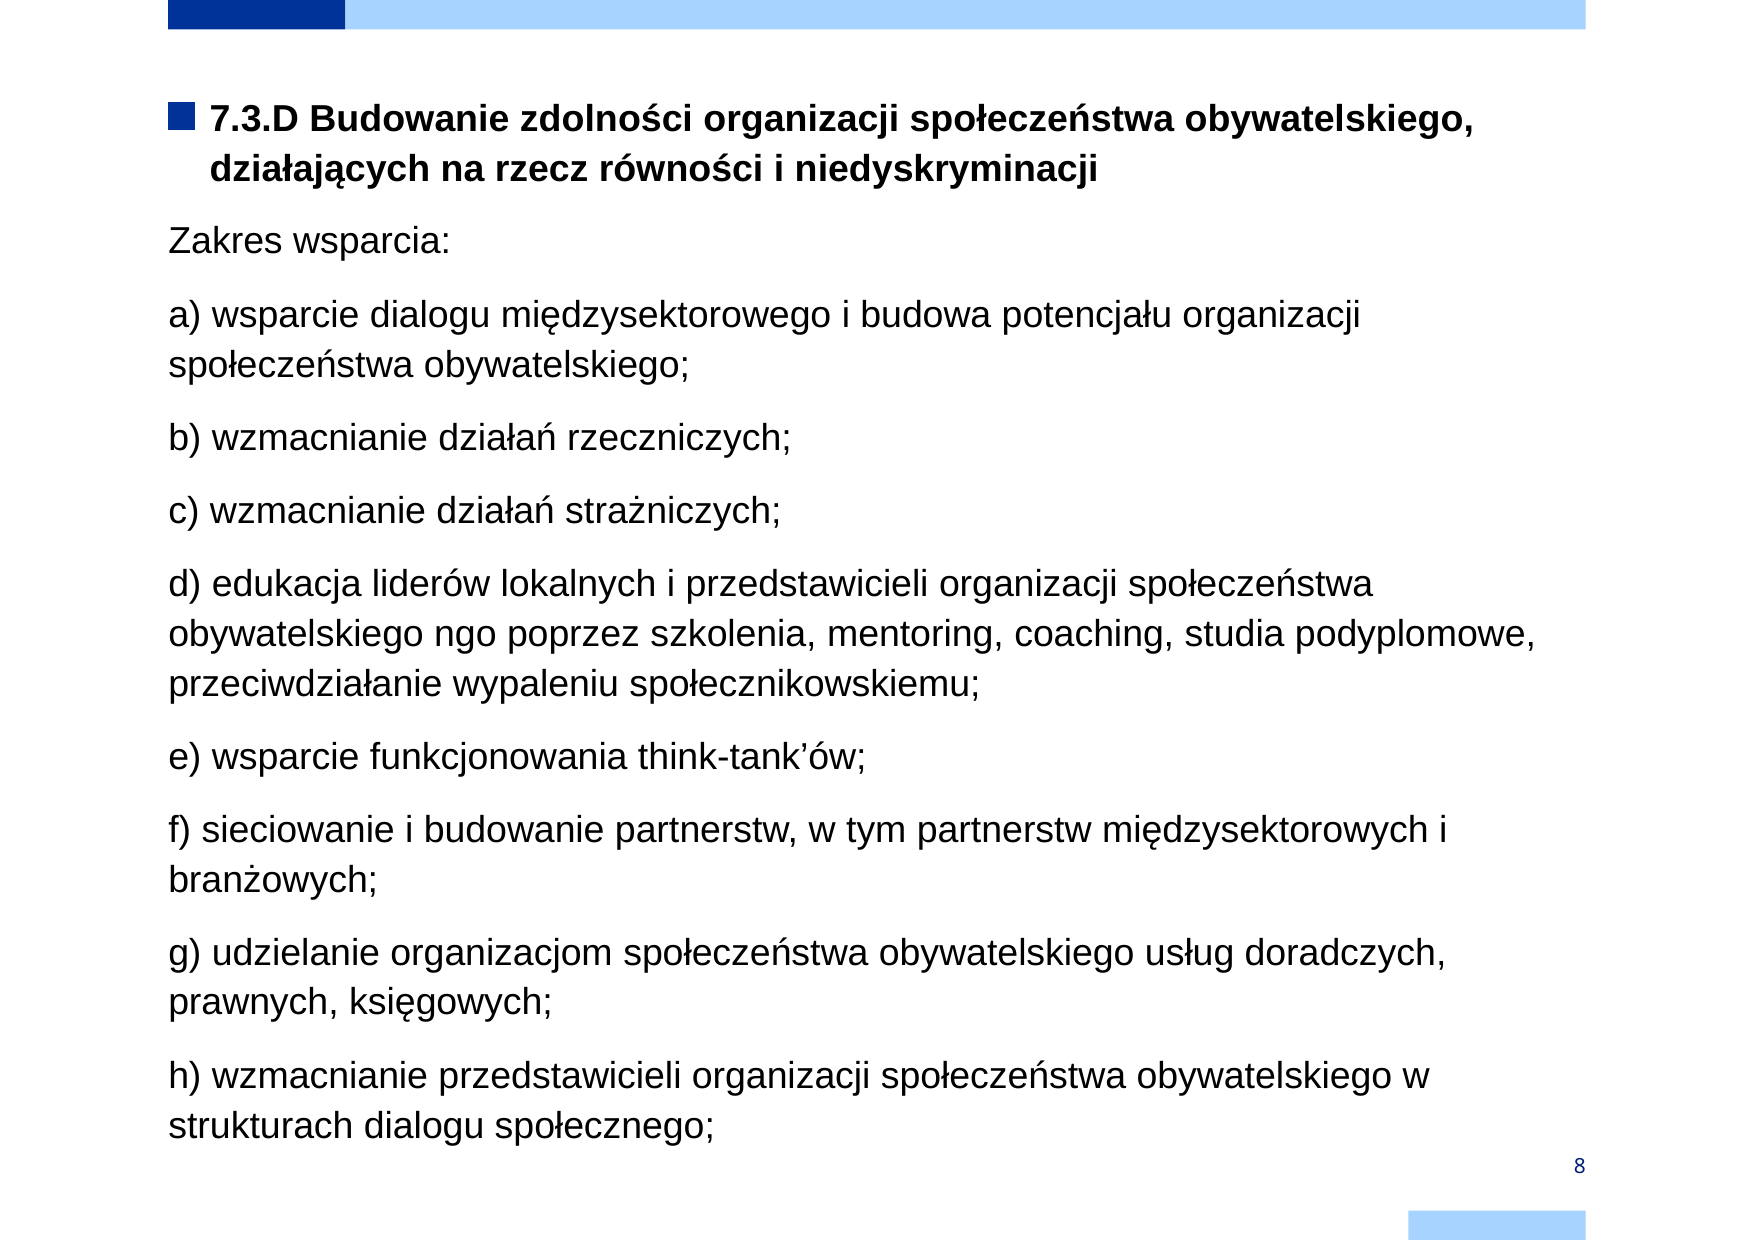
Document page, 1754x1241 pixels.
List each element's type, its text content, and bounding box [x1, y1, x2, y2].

slide_number 8 [1408, 1152, 1586, 1182]
picture [168, 102, 195, 130]
list 7.3.D Budowanie zdolności organizacji społeczeństwa obywatelskiego, działających na rzecz równości i niedyskryminacji Zakres wsparcia: a) wsparcie dialogu międzysektorowego i budowa potencjału organizacji społeczeństwa obywatelskiego; b) wzmacnianie działań rzeczniczych; c) wzmacnianie działań strażniczych; d) edukacja liderów lokalnych i przedstawicieli organizacji społeczeństwa obywatelskiego ngo poprzez szkolenia, mentoring, coaching, studia podyplomowe, przeciwdziałanie wypaleniu społecznikowskiemu; e) wsparcie funkcjonowania think-tank’ów; f) sieciowanie i budowanie partnerstw, w tym partnerstw międzysektorowych i branżowych; g) udzielanie organizacjom społeczeństwa obywatelskiego usług doradczych, prawnych, księgowych; h) wzmacnianie przedstawicieli organizacji społeczeństwa obywatelskiego w strukturach dialogu społecznego; [168, 88, 1586, 1152]
